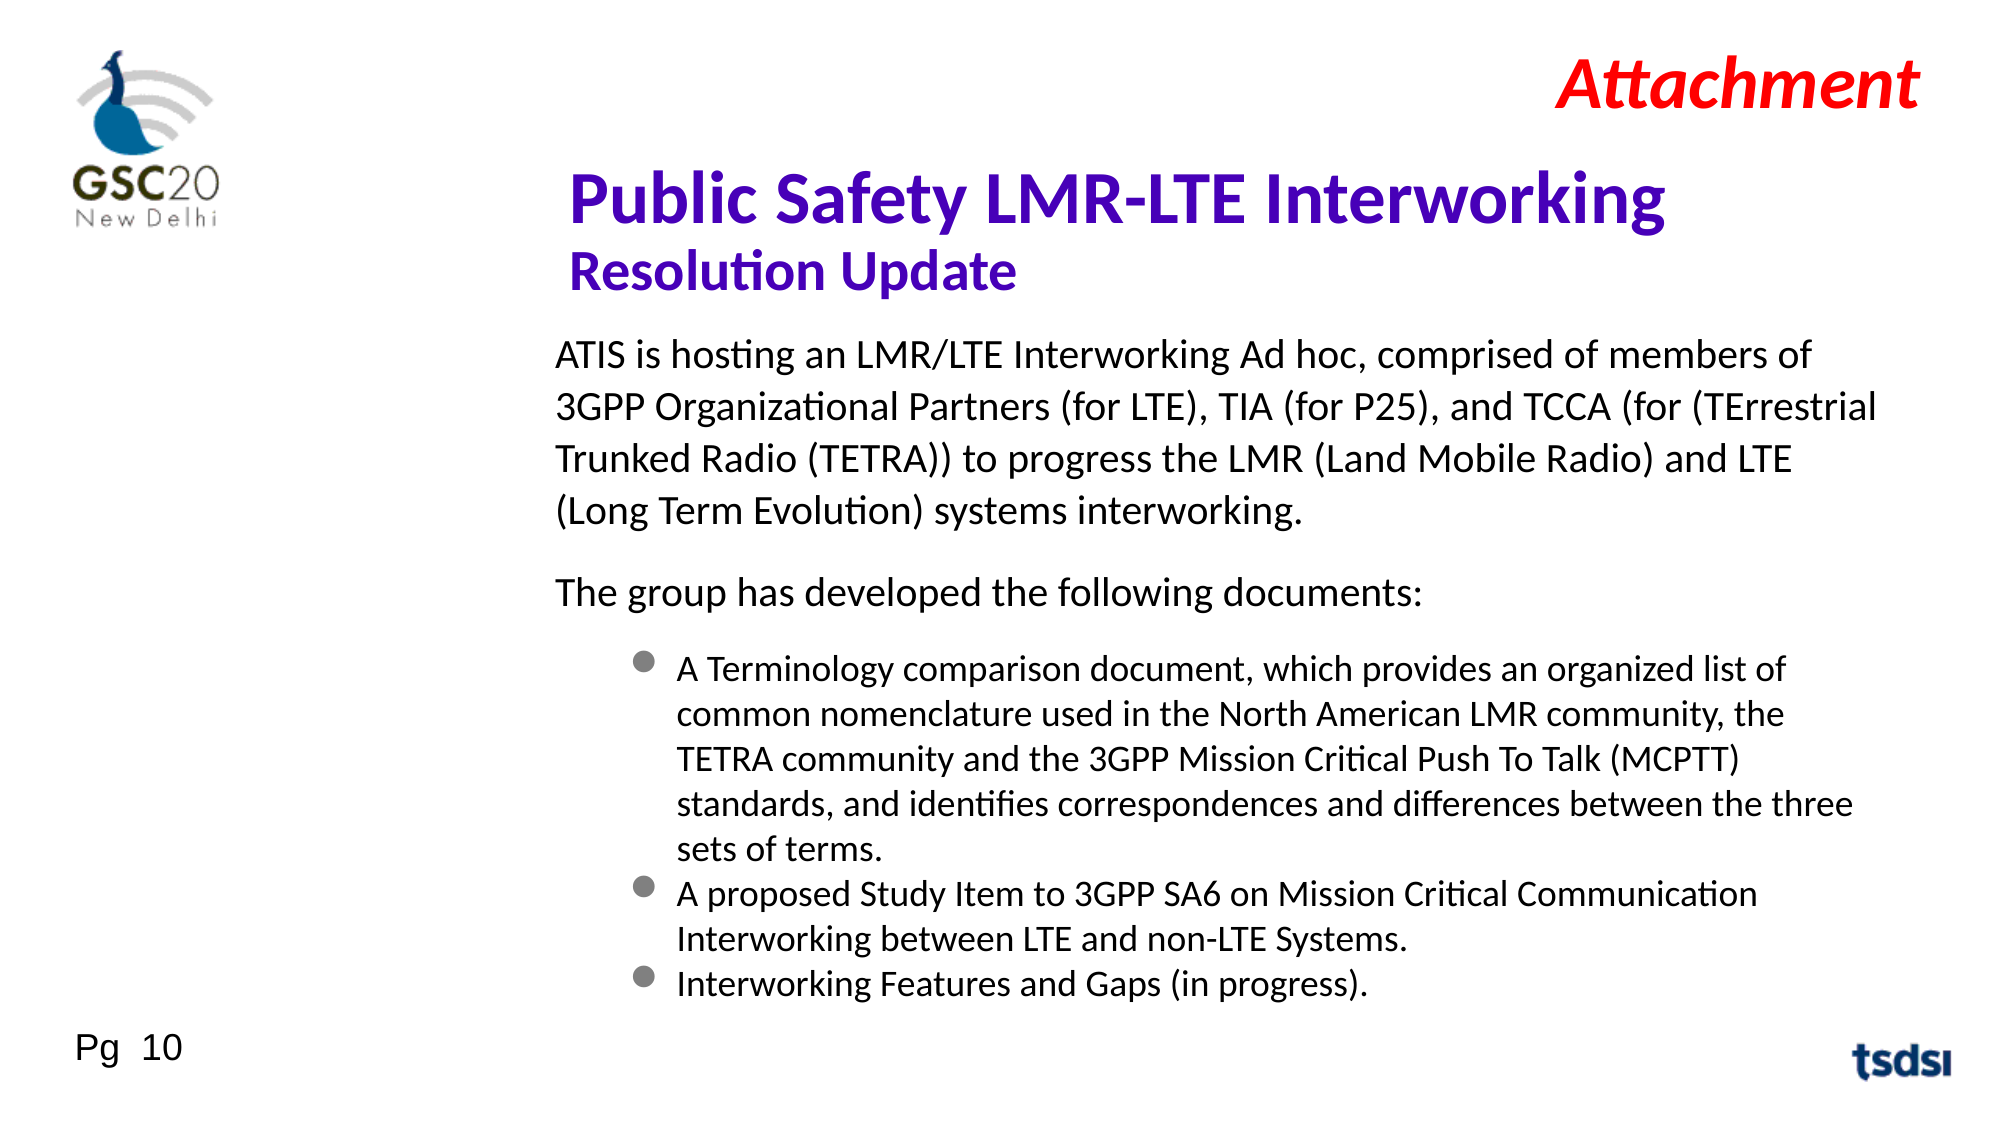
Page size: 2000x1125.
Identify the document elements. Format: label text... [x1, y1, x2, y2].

text_box ATIS is hosting an LMR/LTE Interworking Ad hoc, comprised of members of 3GPP Organizational Partners (for LTE), TIA (for P25), and TCCA (for (TErrestrial Trunked Radio (TETRA)) to progress the LMR (Land Mobile Radio) and LTE (Long Term Evolution) systems interworking. The group has developed the following documents: A Terminology comparison document, which provides an organized list of common nomenclature used in the North American LMR community, the TETRA community and the 3GPP Mission Critical Push To Talk (MCPTT) standards, and identifies correspondences and differences between the three sets of terms. A proposed Study Item to 3GPP SA6 on Mission Critical Communication Interworking between LTE and non-LTE Systems. Interworking Features and Gaps (in progress). [540, 317, 1906, 1047]
picture [1846, 1034, 1965, 1082]
picture [0, 50, 236, 232]
text_box Public Safety LMR-LTE Interworking Resolution Update [554, 151, 1890, 268]
text_box Attachment [1543, 36, 1969, 126]
slide_number Pg 10 [59, 1020, 507, 1083]
